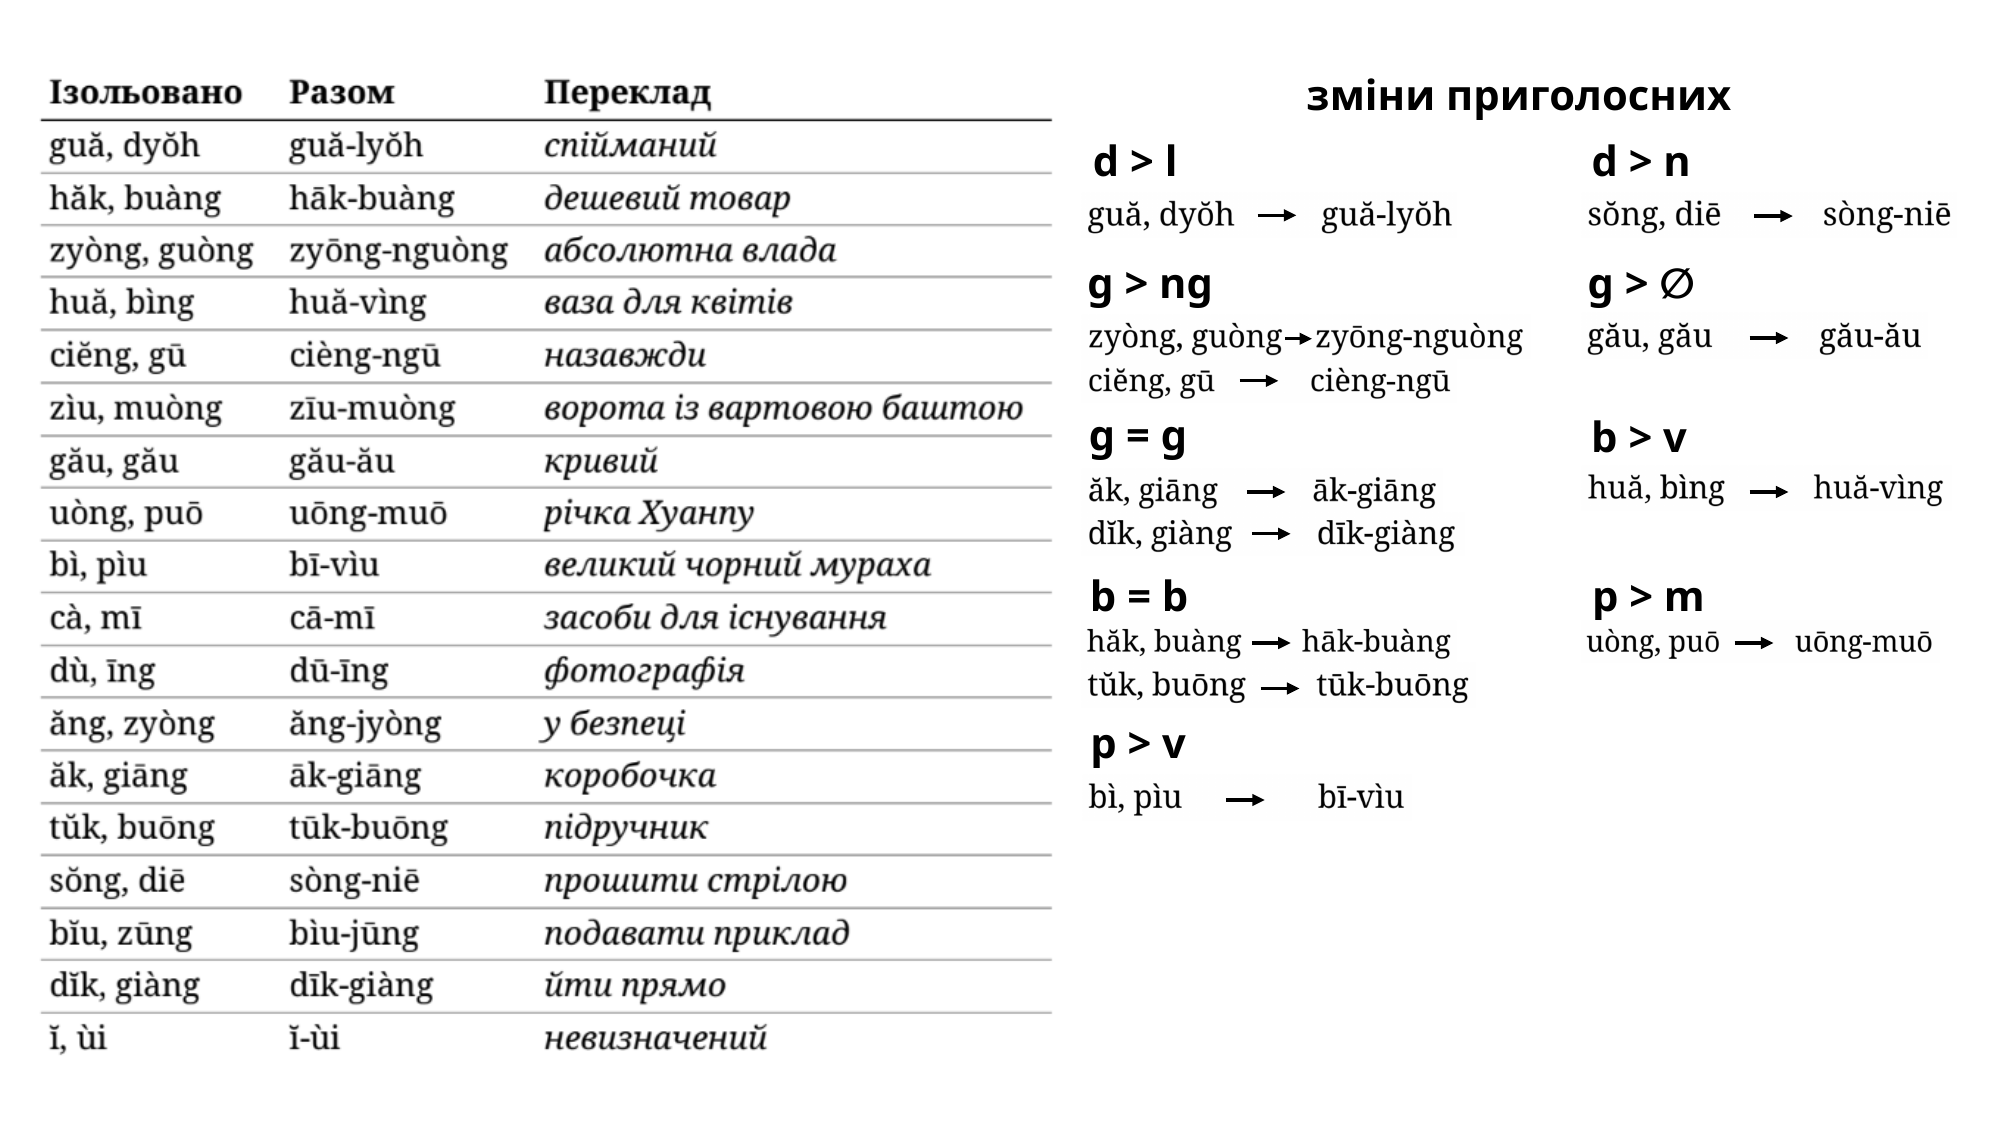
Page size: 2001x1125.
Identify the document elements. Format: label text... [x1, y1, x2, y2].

text_box p > m [1577, 562, 1720, 628]
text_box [1081, 467, 1443, 511]
picture [1081, 774, 1412, 821]
picture [30, 60, 1064, 1065]
text_box d > n [1576, 127, 1707, 193]
text_box зміни приголосних [1291, 61, 1747, 127]
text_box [1081, 620, 1457, 661]
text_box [1581, 192, 1958, 239]
text_box d > l [1077, 126, 1193, 192]
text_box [1081, 511, 1466, 557]
text_box p > v [1075, 709, 1202, 775]
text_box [1081, 313, 1532, 359]
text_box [1581, 312, 1929, 359]
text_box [1580, 464, 1953, 511]
text_box b > v [1576, 403, 1702, 469]
text_box g > ng [1072, 248, 1229, 314]
text_box b = b [1075, 562, 1204, 628]
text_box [1081, 661, 1477, 709]
text_box g = g [1073, 401, 1203, 467]
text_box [1081, 359, 1457, 404]
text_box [1580, 620, 1941, 663]
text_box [1081, 191, 1457, 238]
text_box g > ∅ [1572, 248, 1711, 314]
